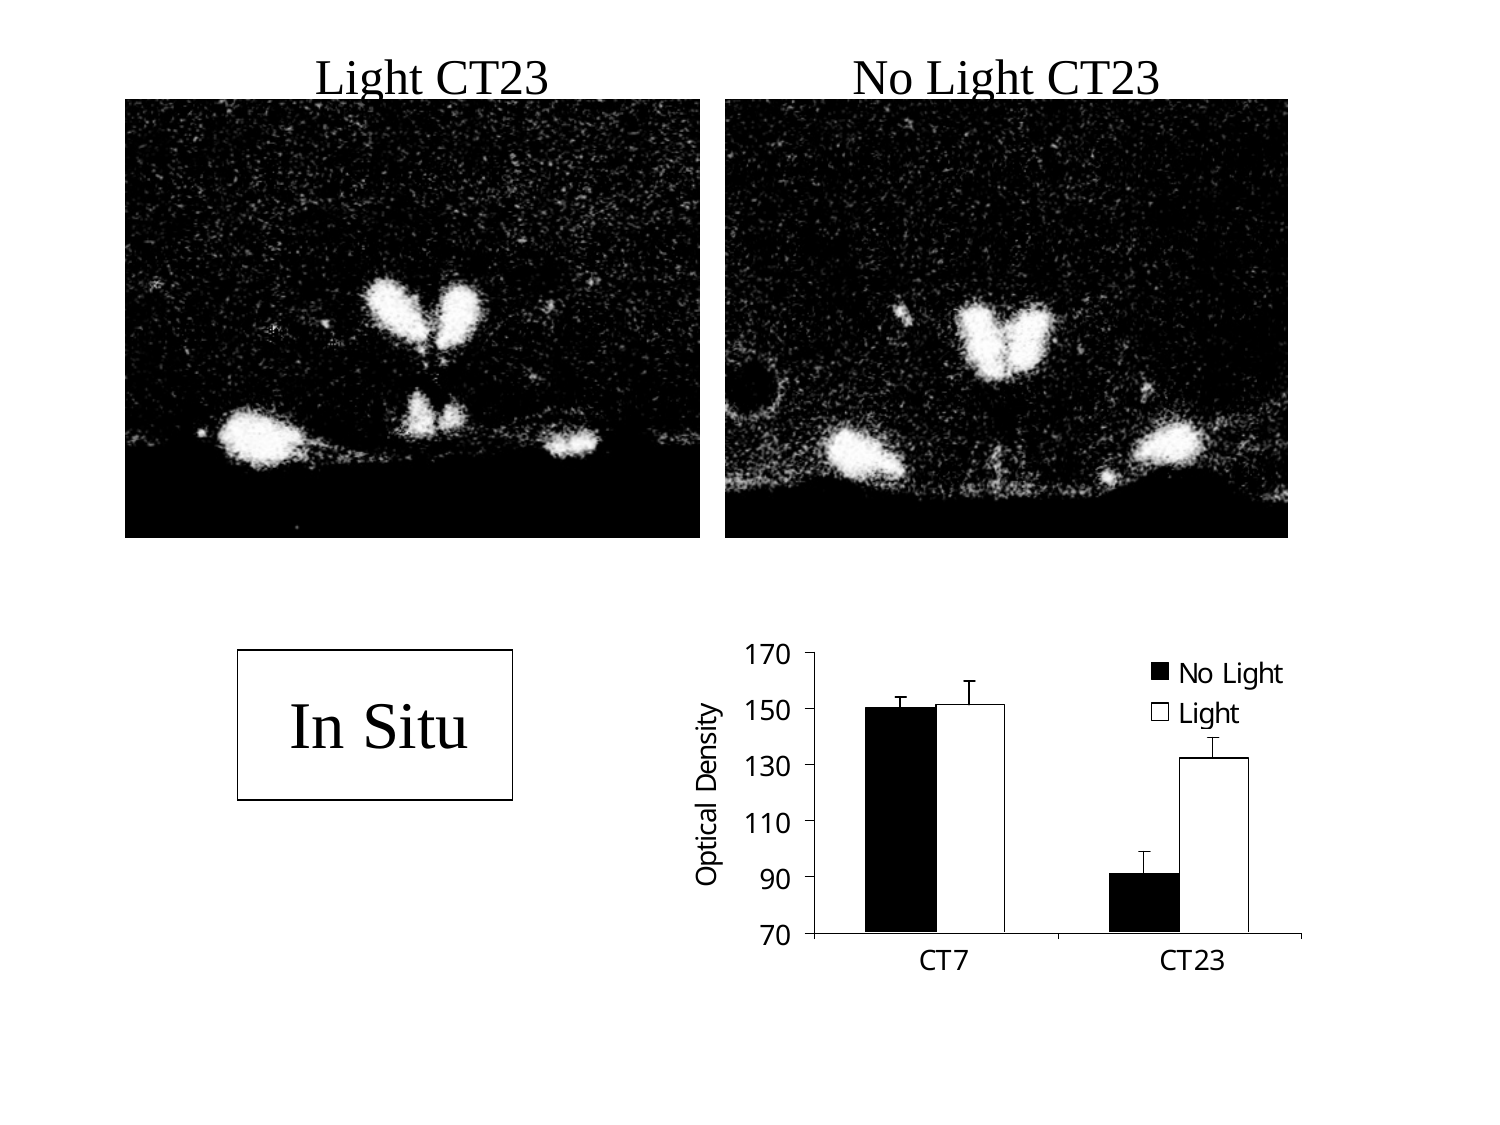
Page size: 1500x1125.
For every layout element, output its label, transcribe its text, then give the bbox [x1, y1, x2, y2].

text_box Light CT23 [300, 37, 565, 98]
text_box No Light CT23 [837, 37, 1176, 98]
text_box [237, 649, 513, 800]
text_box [662, 612, 1432, 1023]
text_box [124, 99, 701, 538]
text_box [724, 99, 1288, 538]
